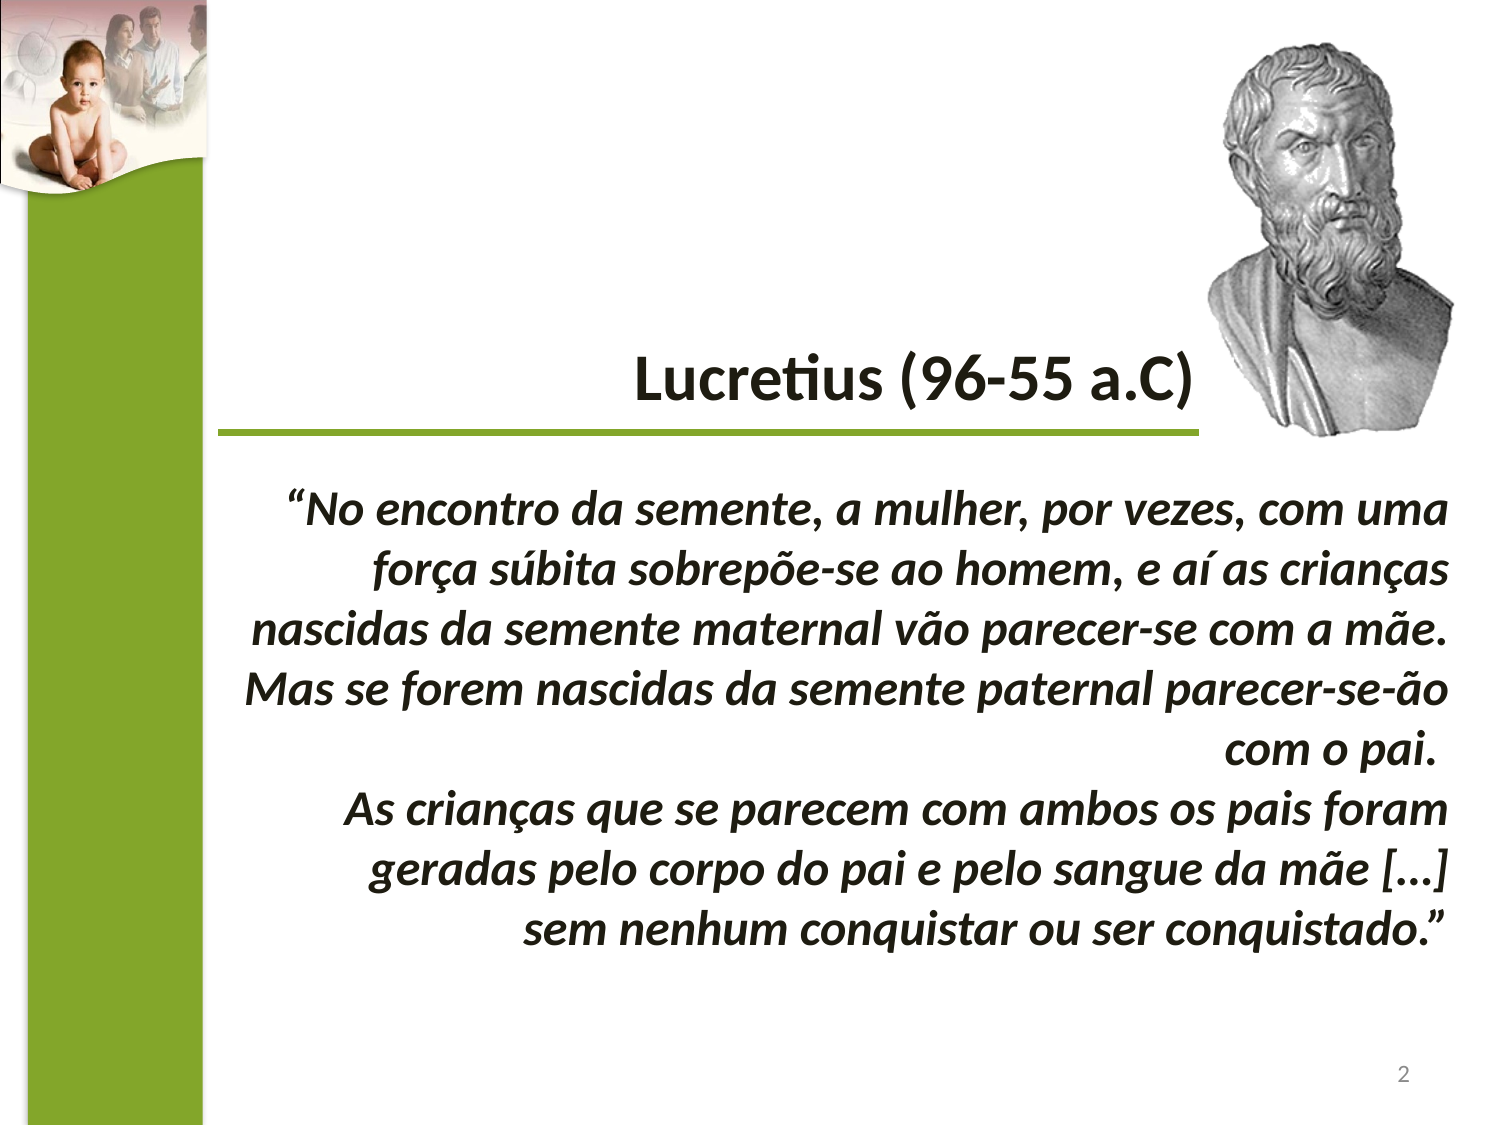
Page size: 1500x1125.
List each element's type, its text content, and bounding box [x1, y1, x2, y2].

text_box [0, 0, 207, 1125]
text_box “No encontro da semente, a mulher, por vezes, com uma força súbita sobrepõe-se ao homem, e aí as crianças nascidas da semente maternal vão parecer-se com a mãe. Mas se forem nascidas da semente paternal parecer-se-ão com o pai. As crianças que se parecem com ambos os pais foram geradas pelo corpo do pai e pelo sangue da mãe […] sem nenhum conquistar ou ser conquistado.” [211, 468, 1465, 1033]
slide_number 2 [1074, 1042, 1425, 1103]
text_box Lucretius (96-55 a.C) [395, 326, 1193, 421]
picture [1198, 30, 1467, 445]
